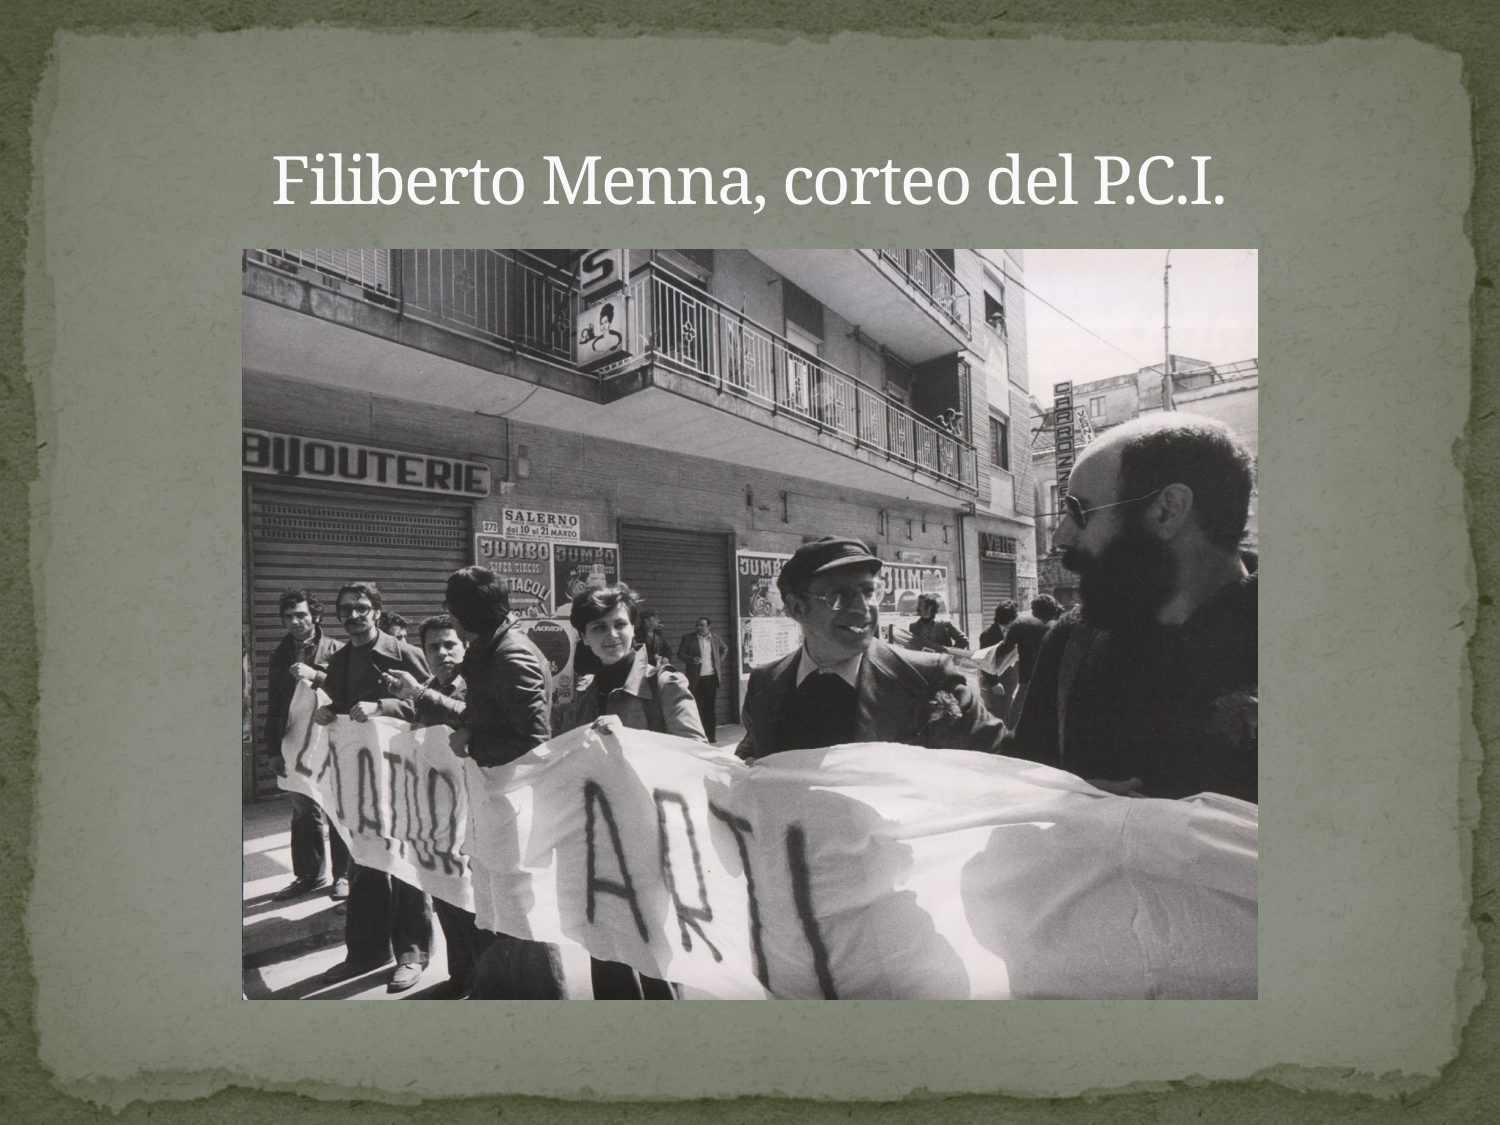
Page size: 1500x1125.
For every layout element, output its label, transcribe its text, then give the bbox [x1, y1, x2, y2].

title Filiberto Menna, corteo del P.C.I. [74, 24, 1425, 225]
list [245, 252, 1256, 998]
